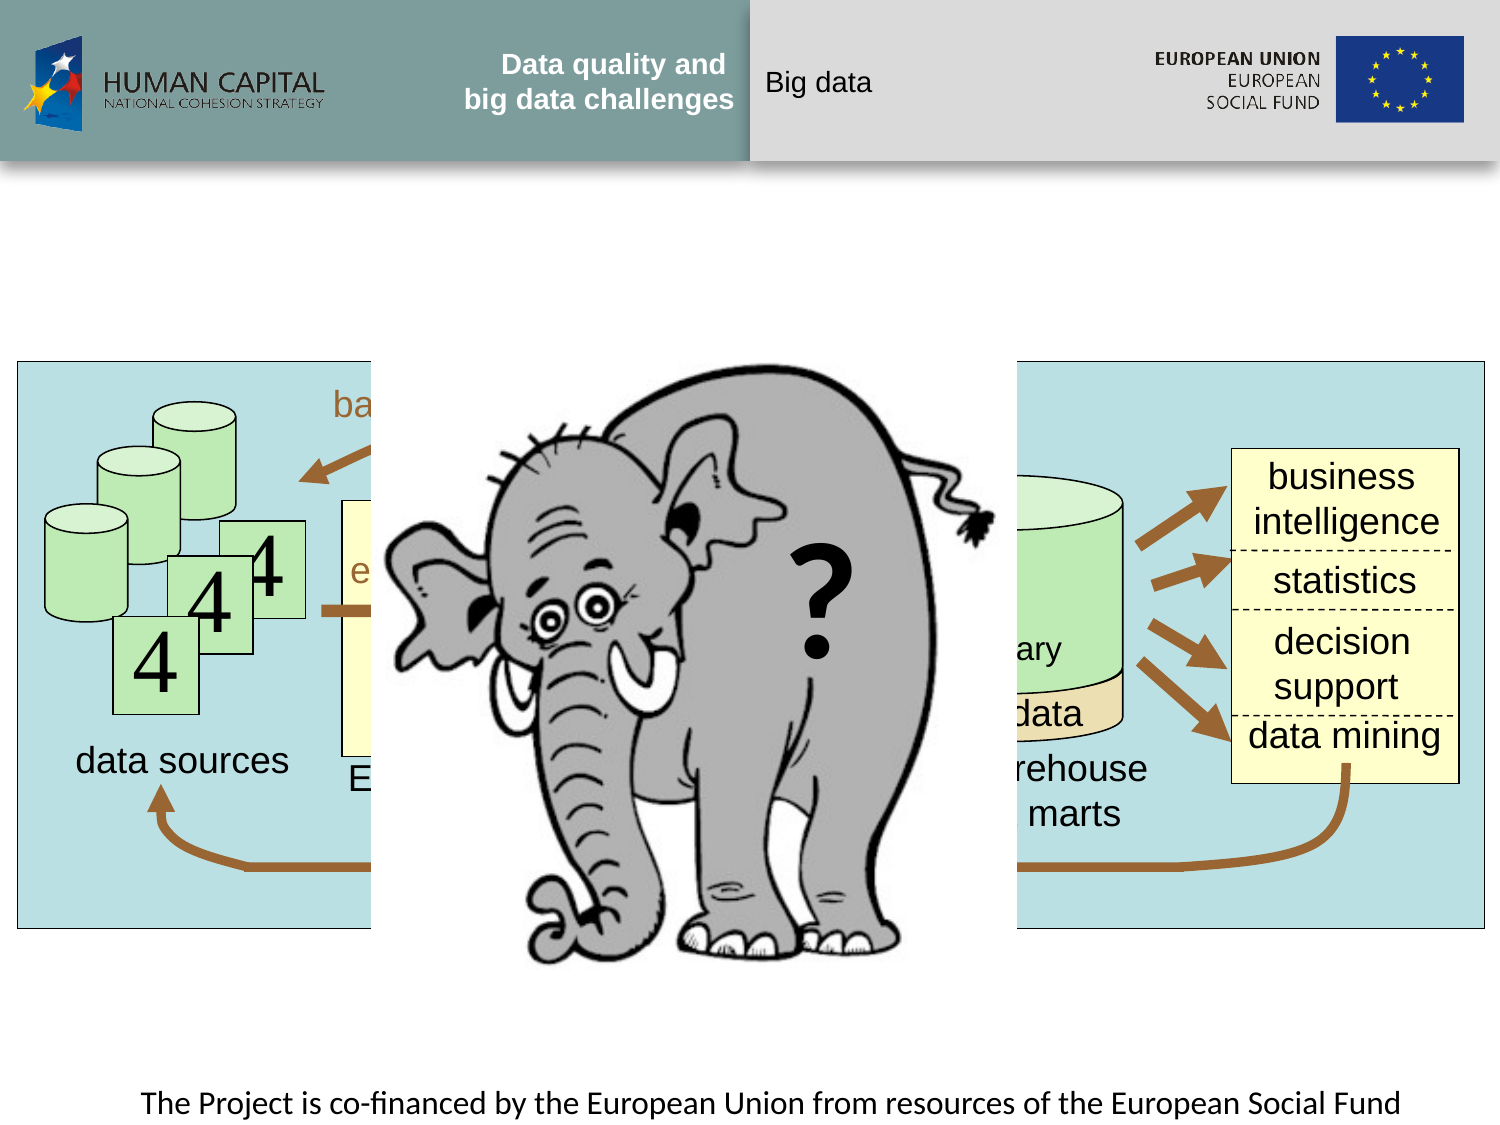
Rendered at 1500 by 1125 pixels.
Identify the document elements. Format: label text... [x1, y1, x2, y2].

text_box The Project is co-financed by the European Union from resources of the European Social Fund [125, 1073, 1418, 1125]
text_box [370, 333, 1017, 970]
list Big data [750, 0, 1500, 161]
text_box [17, 361, 365, 929]
title Data quality and big data challenges [0, 0, 750, 161]
picture [1154, 36, 1465, 123]
picture [15, 23, 326, 133]
text_box [742, 8, 750, 161]
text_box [1023, 361, 1485, 929]
